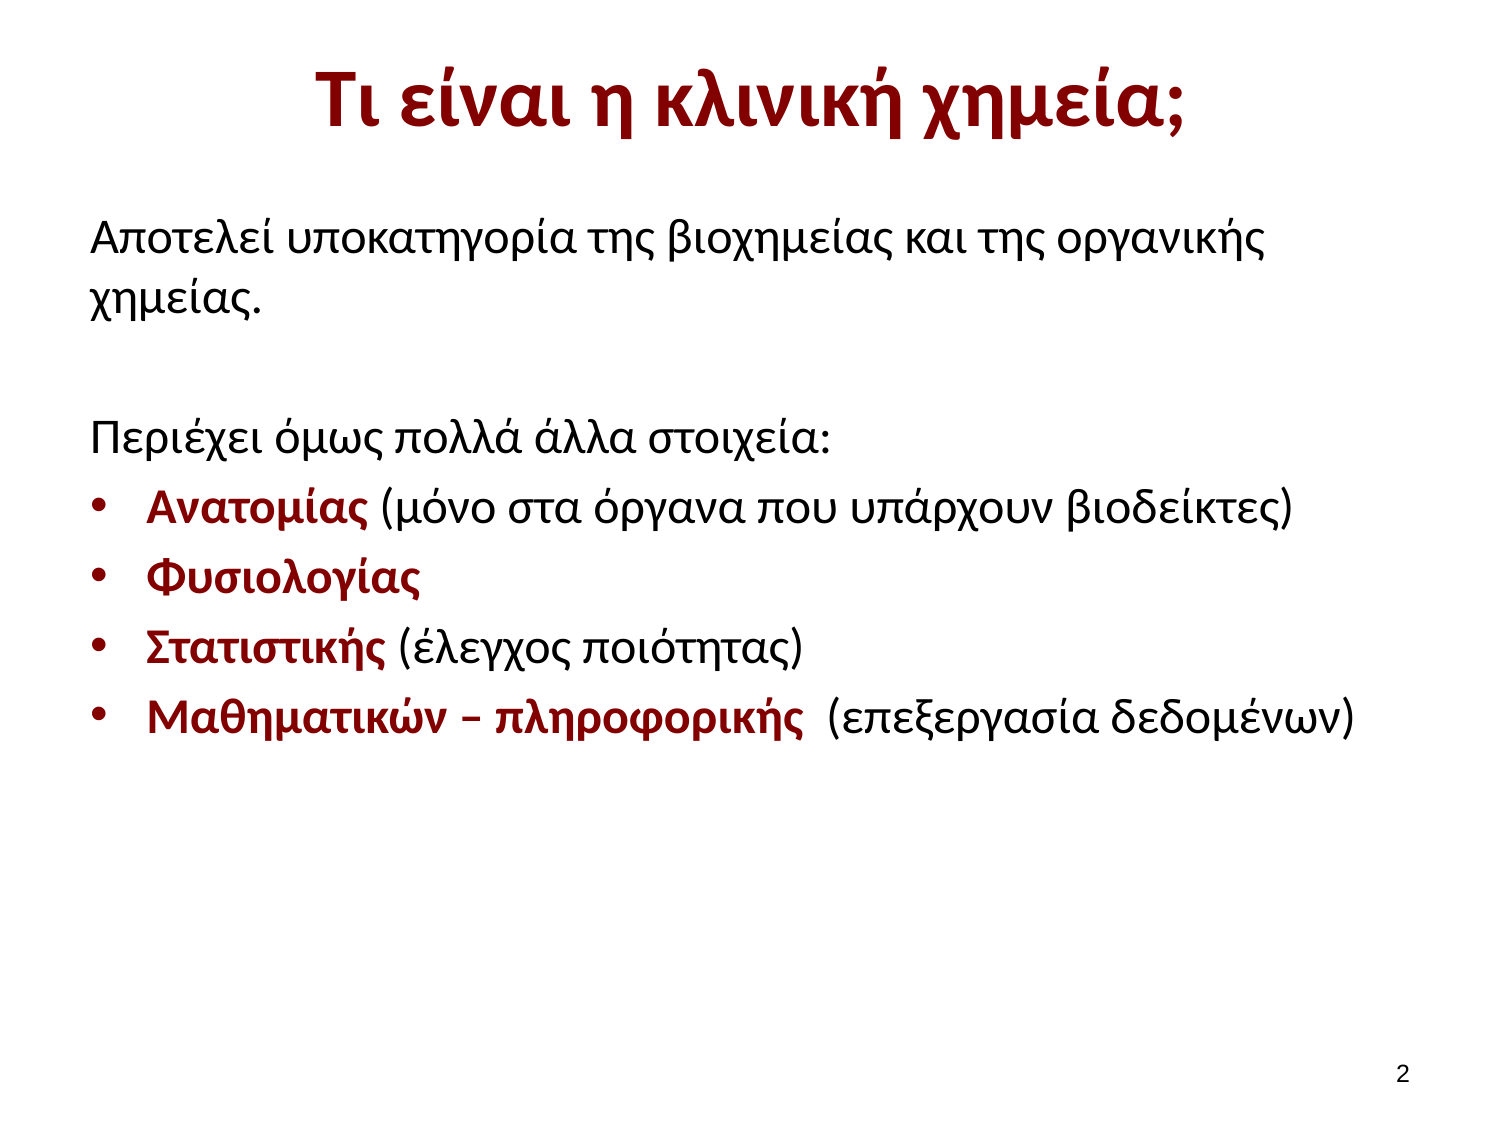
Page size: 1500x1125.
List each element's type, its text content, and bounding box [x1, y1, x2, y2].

slide_number 1 [1074, 1042, 1425, 1103]
list Αποτελεί υποκατηγορία της βιοχημείας και της οργανικής χημείας. Περιέχει όμως πολλά άλλα στοιχεία: Ανατομίας (μόνο στα όργανα που υπάρχουν βιοδείκτες) Φυσιολογίας Στατιστικής (έλεγχος ποιότητας) Μαθηματικών – πληροφορικής (επεξεργασία δεδομένων) [75, 196, 1425, 1000]
title Τι είναι η κλινική χημεία; [76, 19, 1427, 169]
